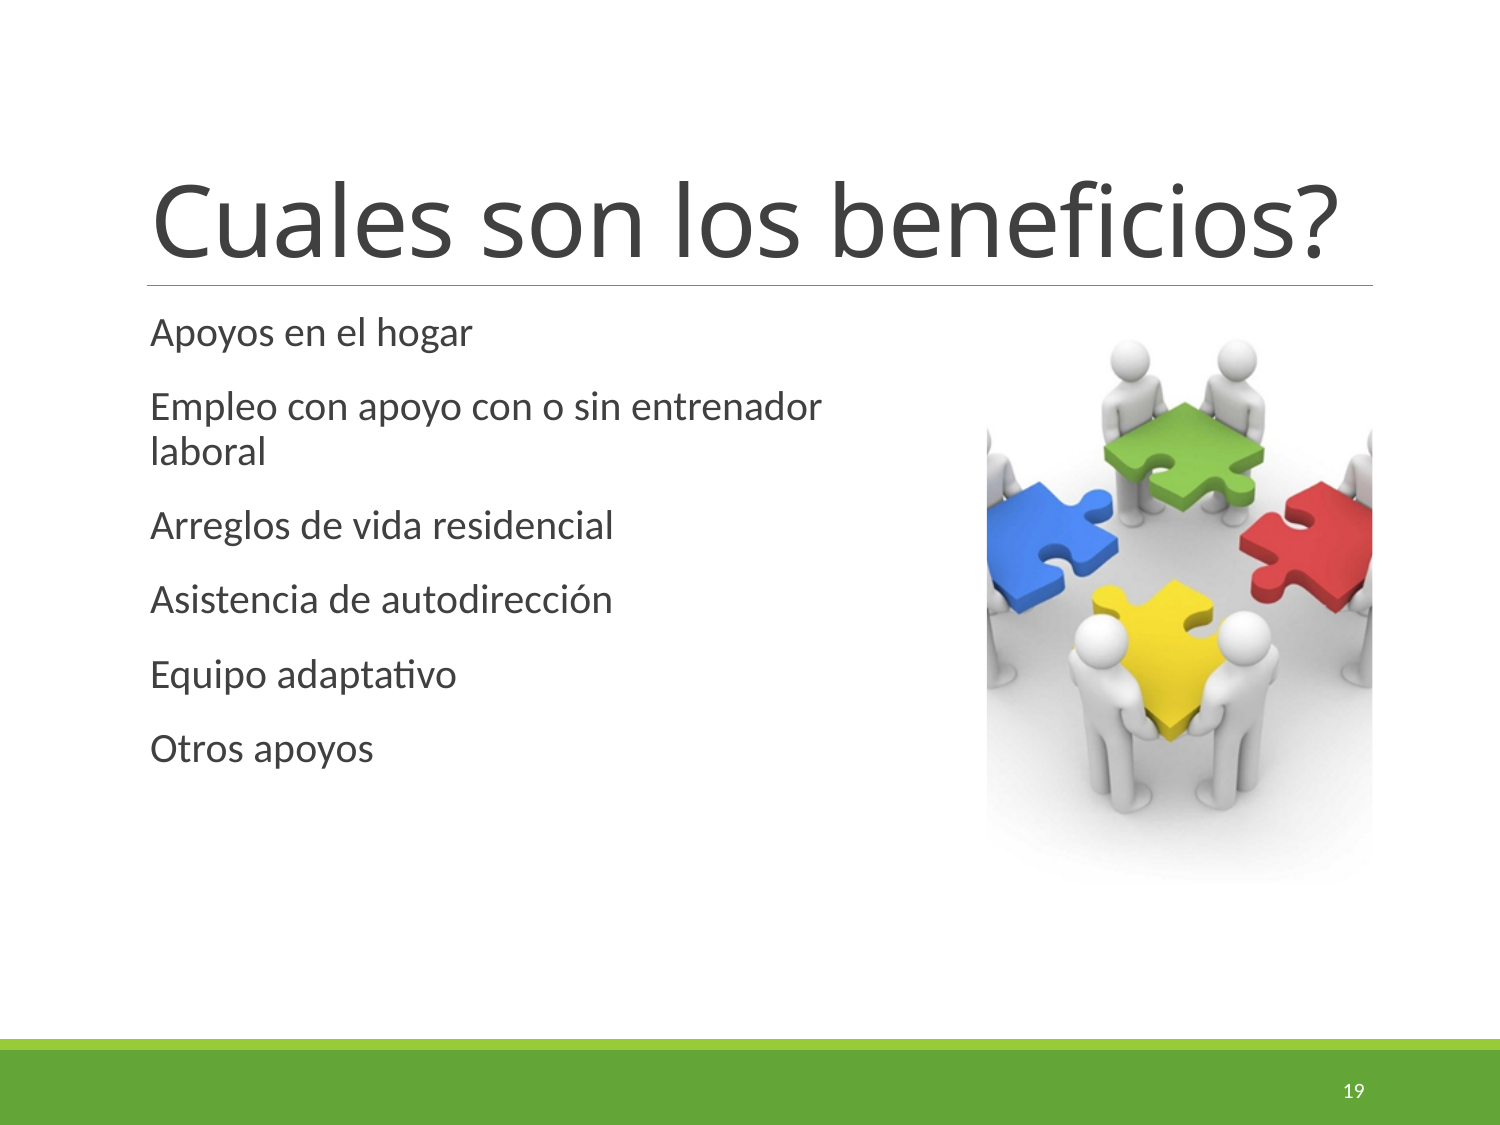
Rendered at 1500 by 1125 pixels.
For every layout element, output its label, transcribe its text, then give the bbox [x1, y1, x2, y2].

title Cuales son los beneficios? [135, 47, 1373, 285]
picture [986, 313, 1373, 885]
slide_number 19 [1218, 1059, 1380, 1120]
list Apoyos en el hogar Empleo con apoyo con o sin entrenador laboral Arreglos de vida residencial Asistencia de autodirección Equipo adaptativo Otros apoyos [135, 302, 930, 963]
